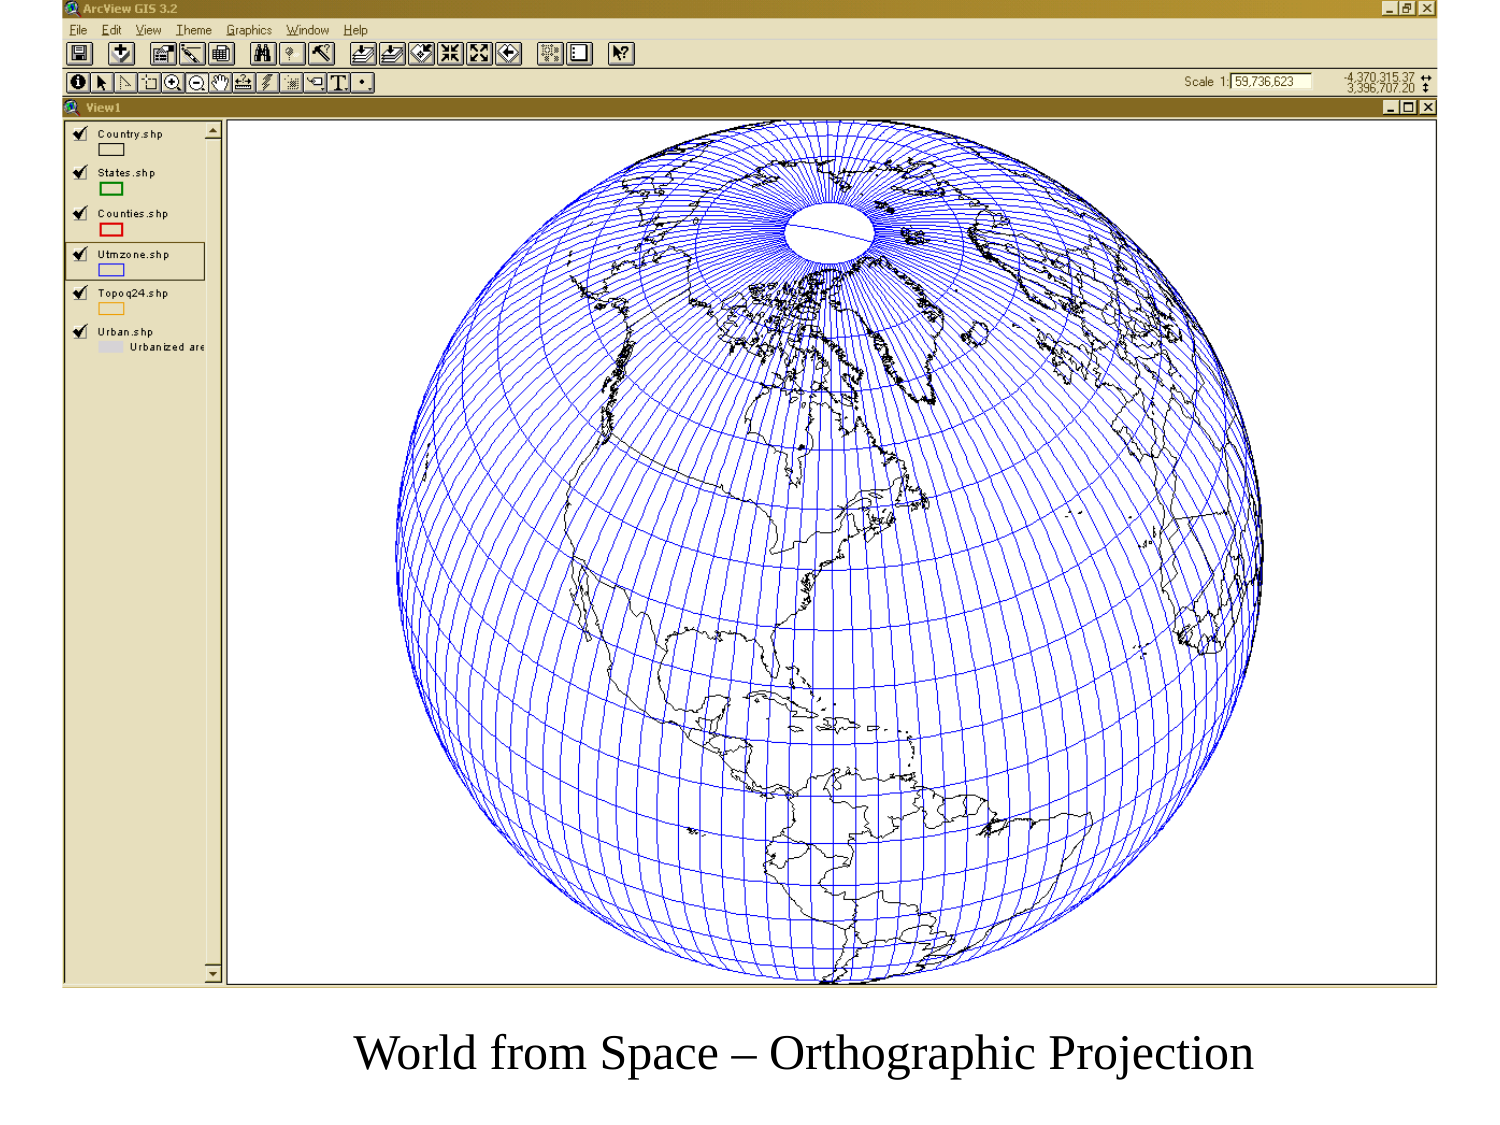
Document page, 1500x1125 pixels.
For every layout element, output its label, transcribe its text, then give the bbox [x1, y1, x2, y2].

text_box World from Space – Orthographic Projection [338, 1012, 1270, 1088]
picture [62, 0, 1438, 988]
